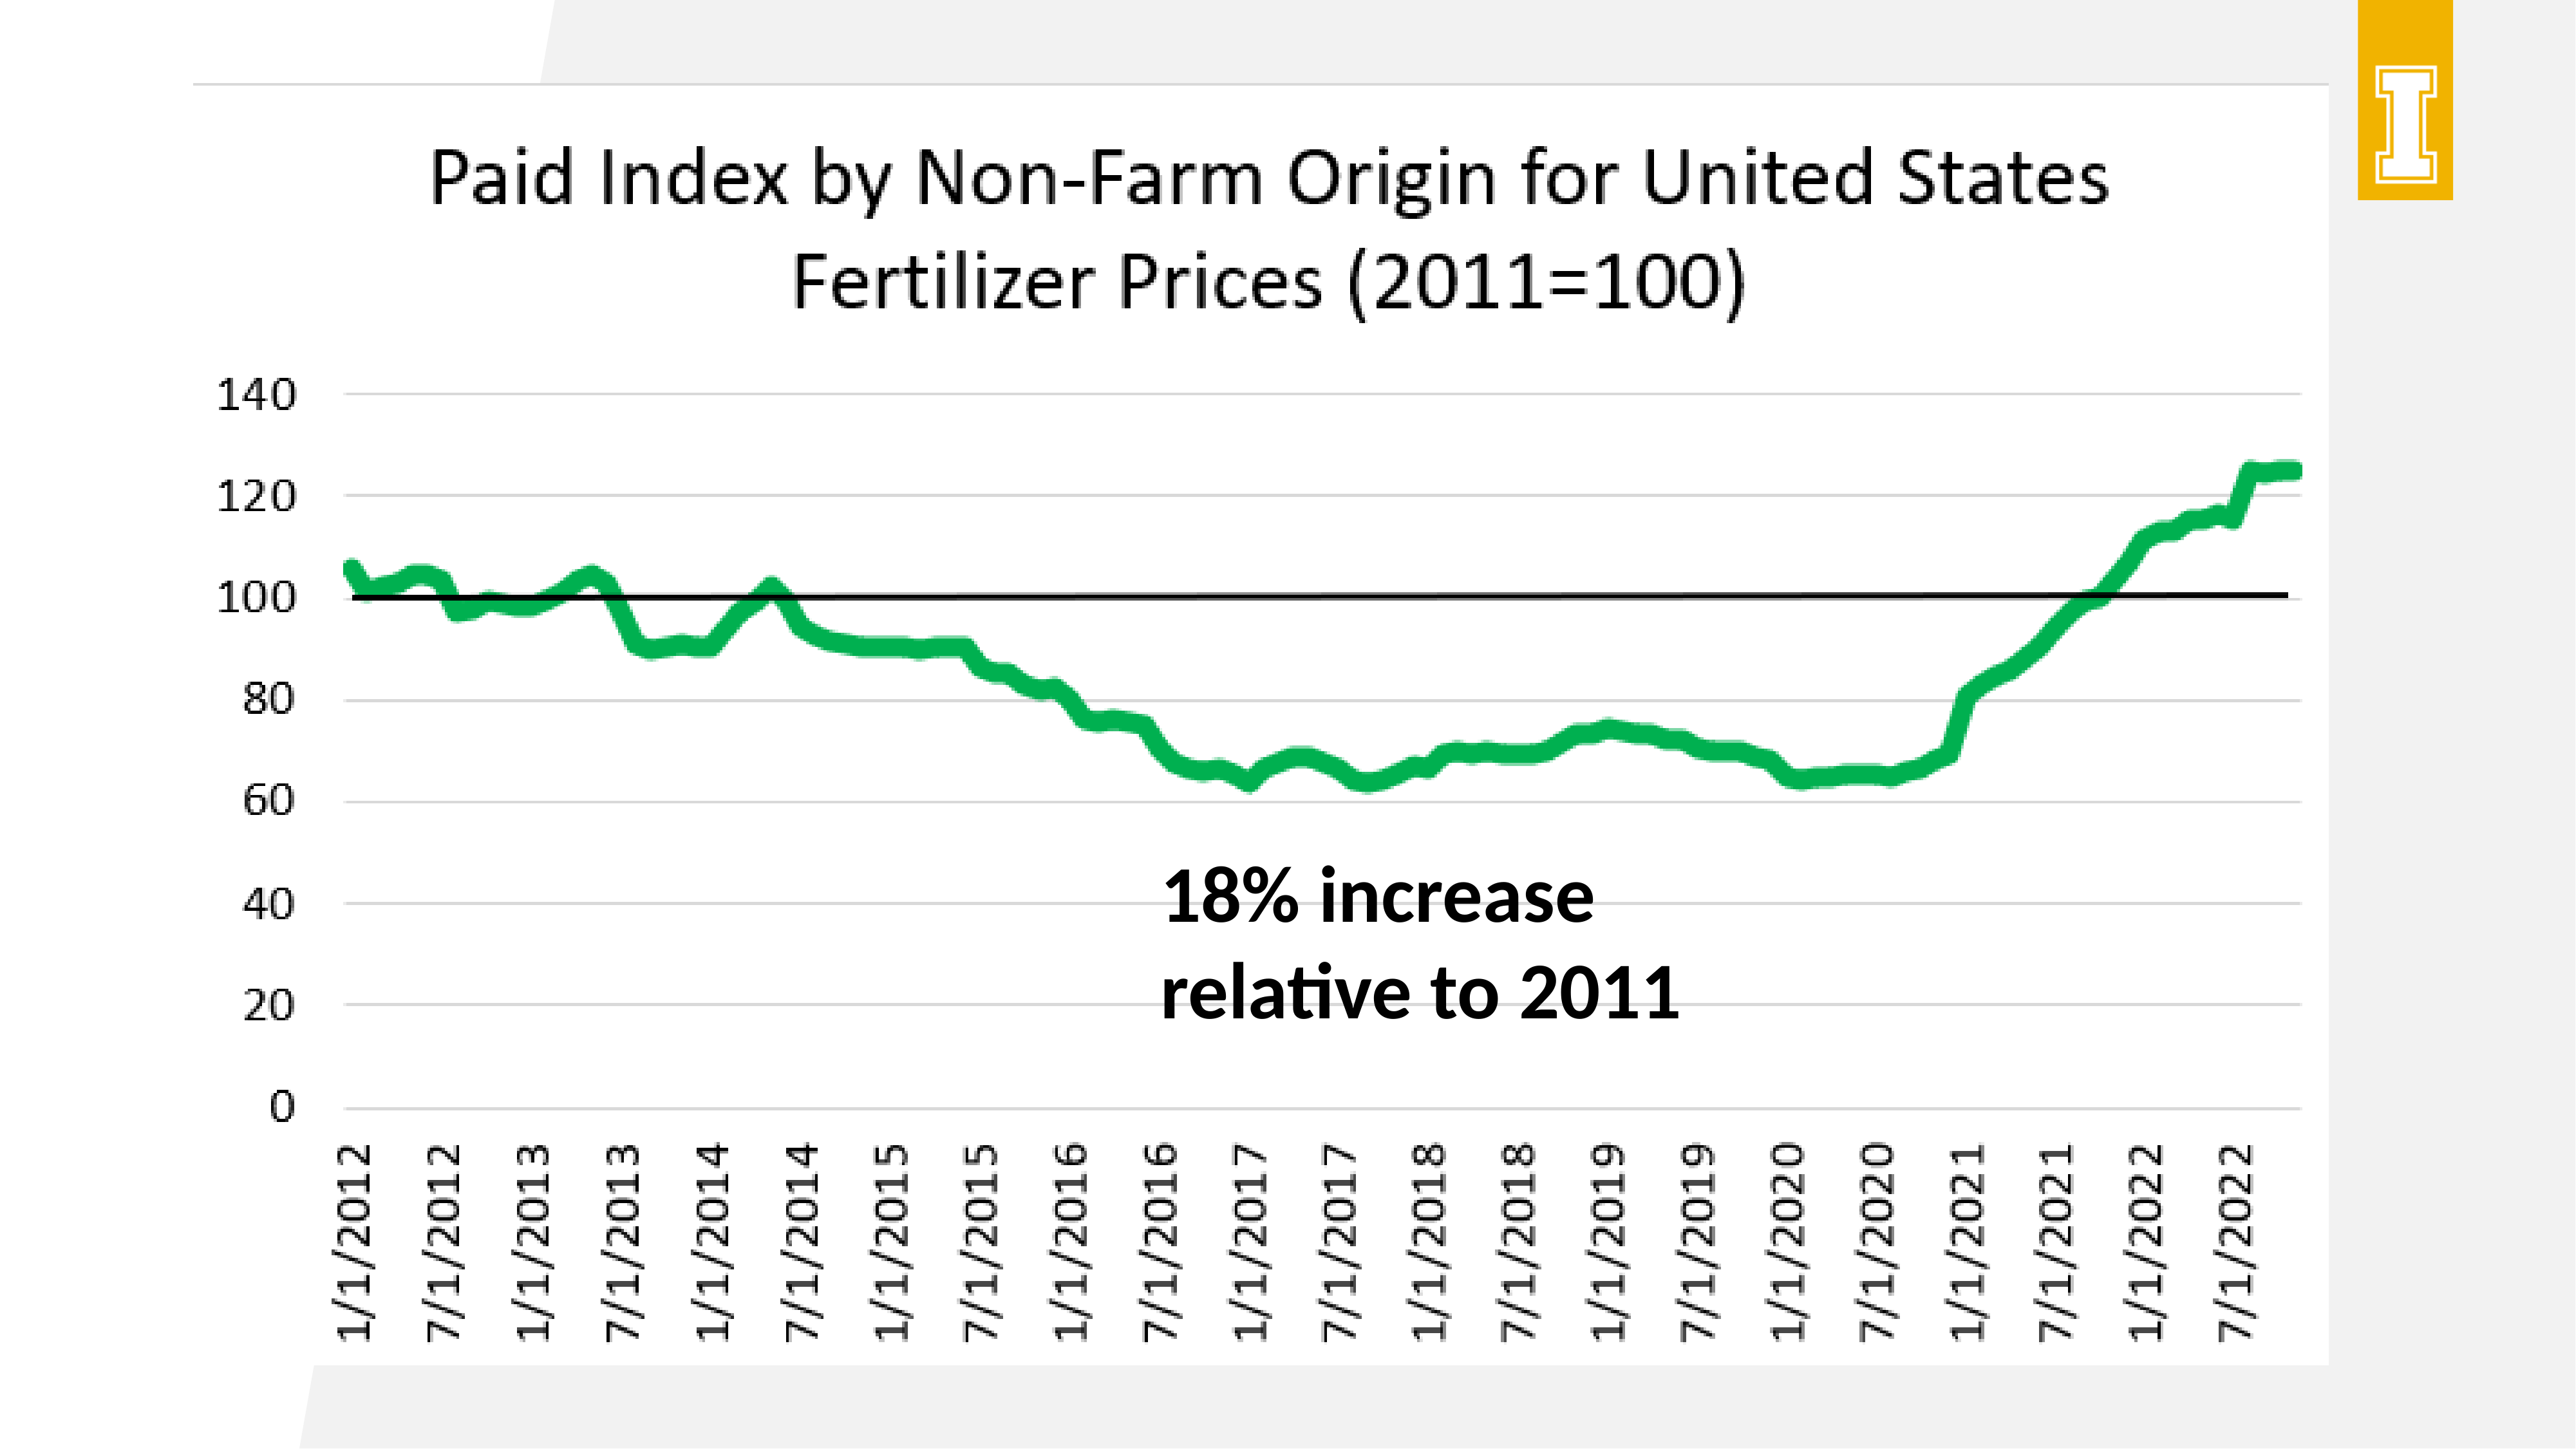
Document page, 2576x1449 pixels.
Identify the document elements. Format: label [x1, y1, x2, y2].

picture [193, 83, 2329, 1365]
